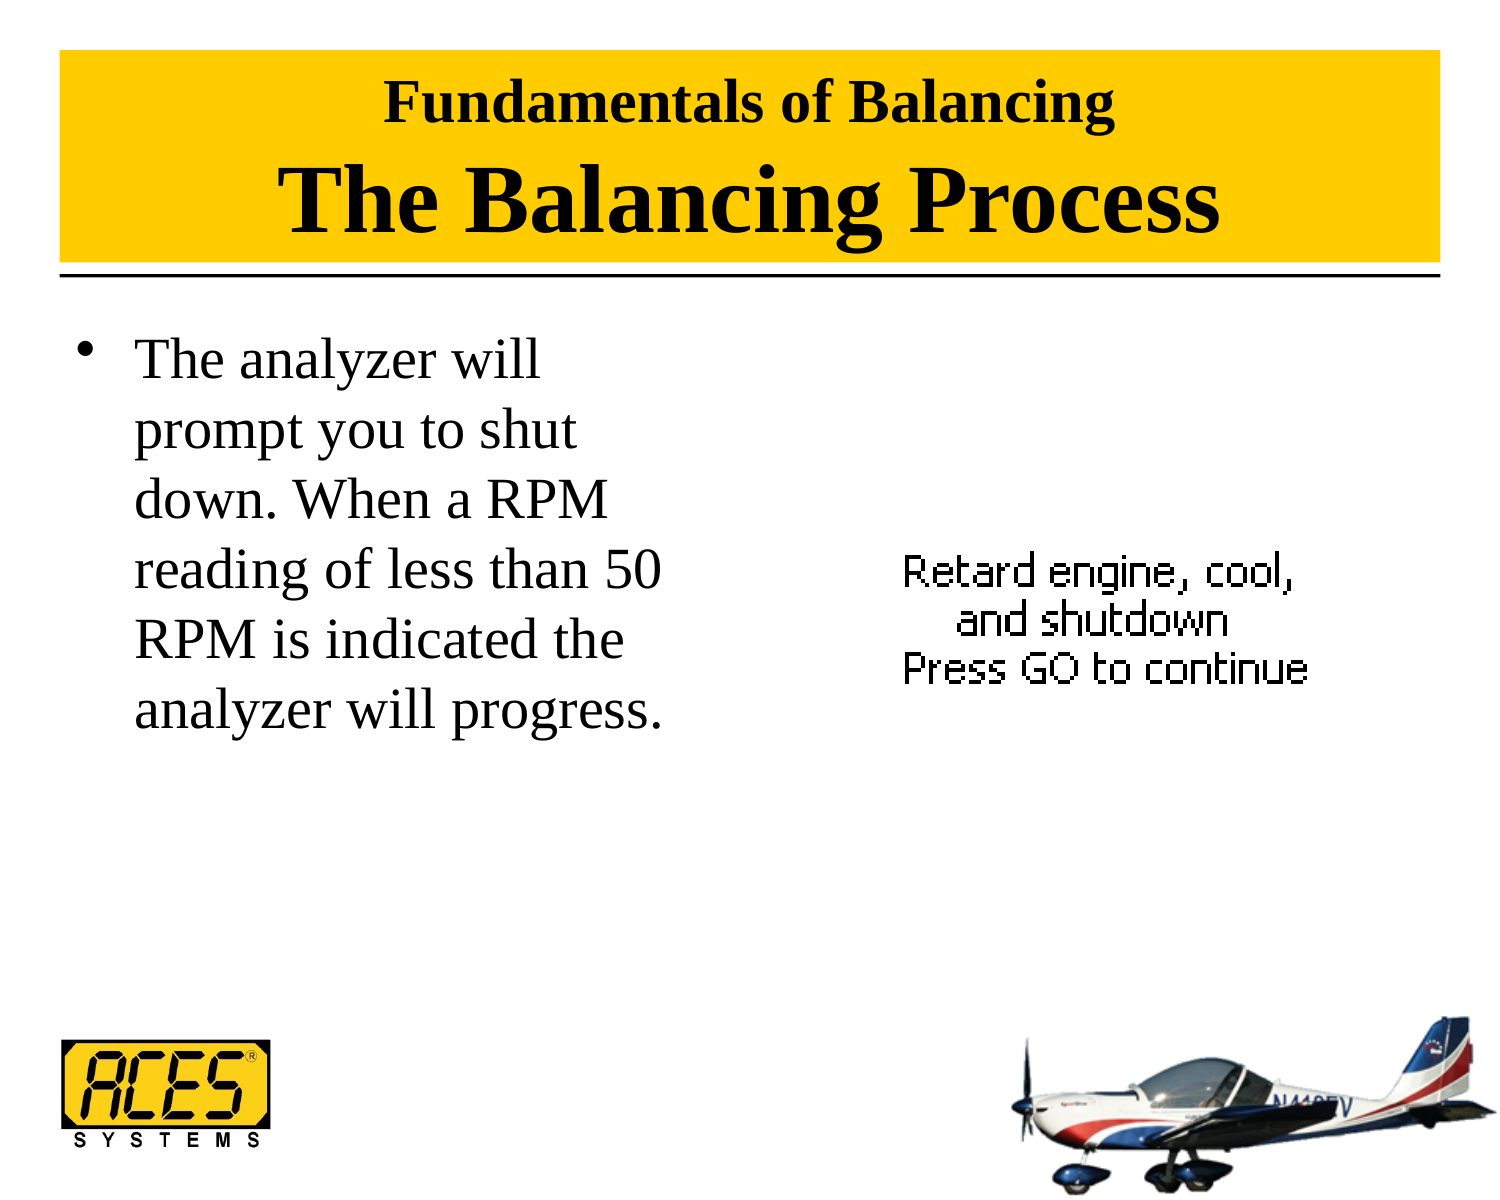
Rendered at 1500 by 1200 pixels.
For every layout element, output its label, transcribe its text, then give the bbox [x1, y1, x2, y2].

title Fundamentals of Balancing The Balancing Process [59, 49, 1441, 263]
picture [837, 499, 1352, 758]
list The analyzer will prompt you to shut down. When a RPM reading of less than 50 RPM is indicated the analyzer will progress. [59, 312, 688, 1027]
picture [59, 1037, 272, 1151]
picture [1010, 1015, 1500, 1200]
